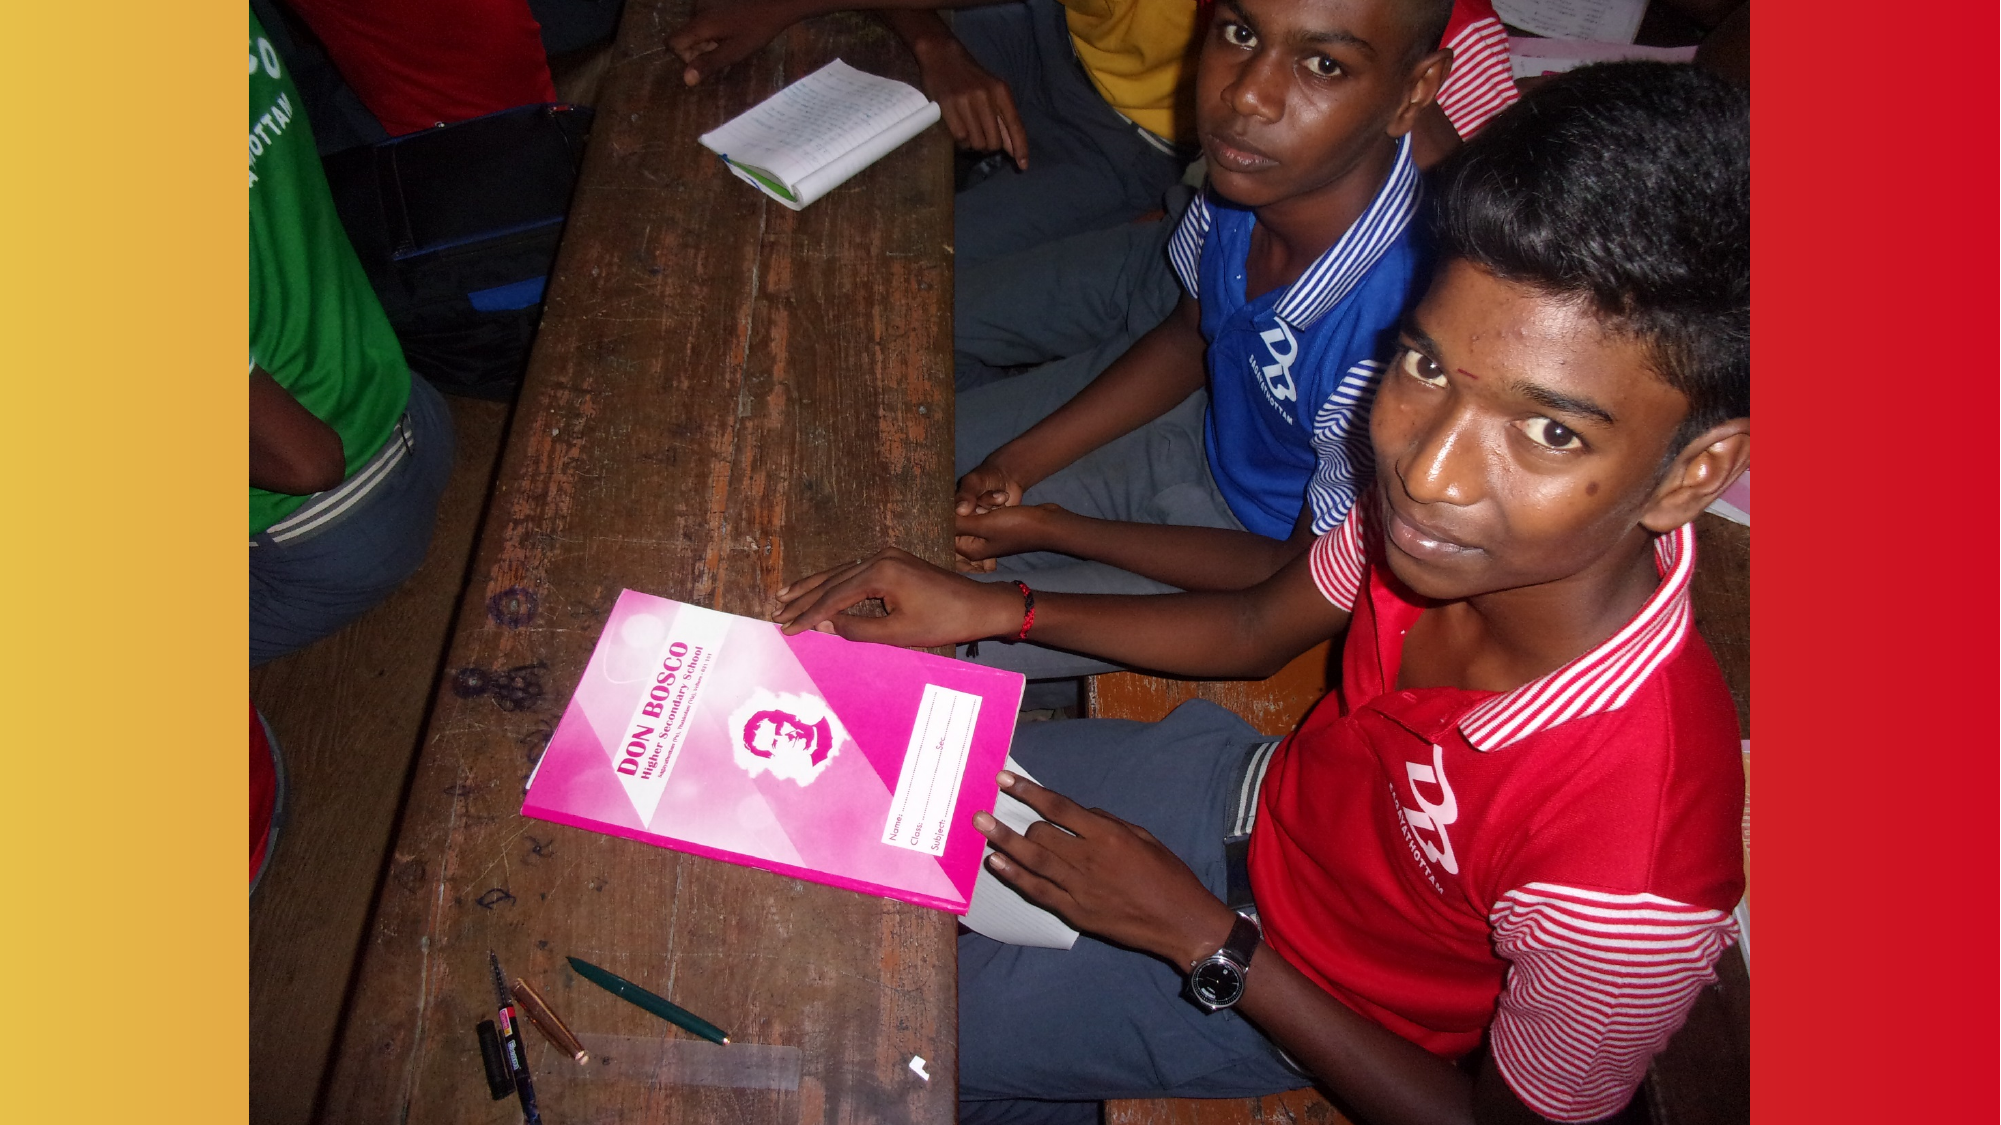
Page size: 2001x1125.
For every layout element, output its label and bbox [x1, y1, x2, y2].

picture [249, 0, 1751, 1125]
